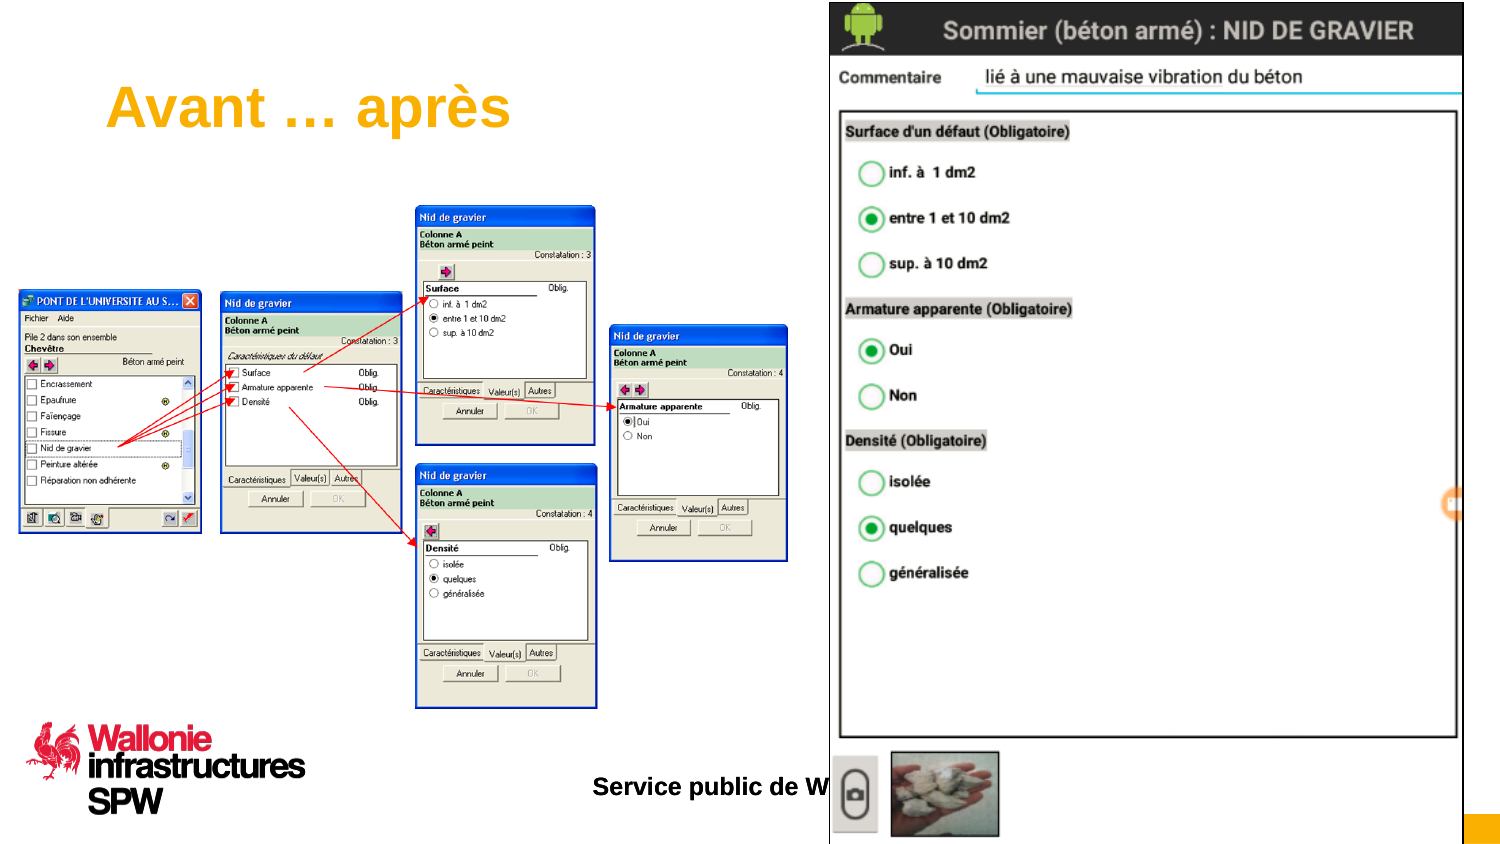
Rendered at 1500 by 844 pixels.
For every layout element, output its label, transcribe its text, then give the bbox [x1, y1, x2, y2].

picture [0, 202, 789, 841]
title Avant … après [90, 33, 825, 175]
picture [830, 2, 1463, 844]
